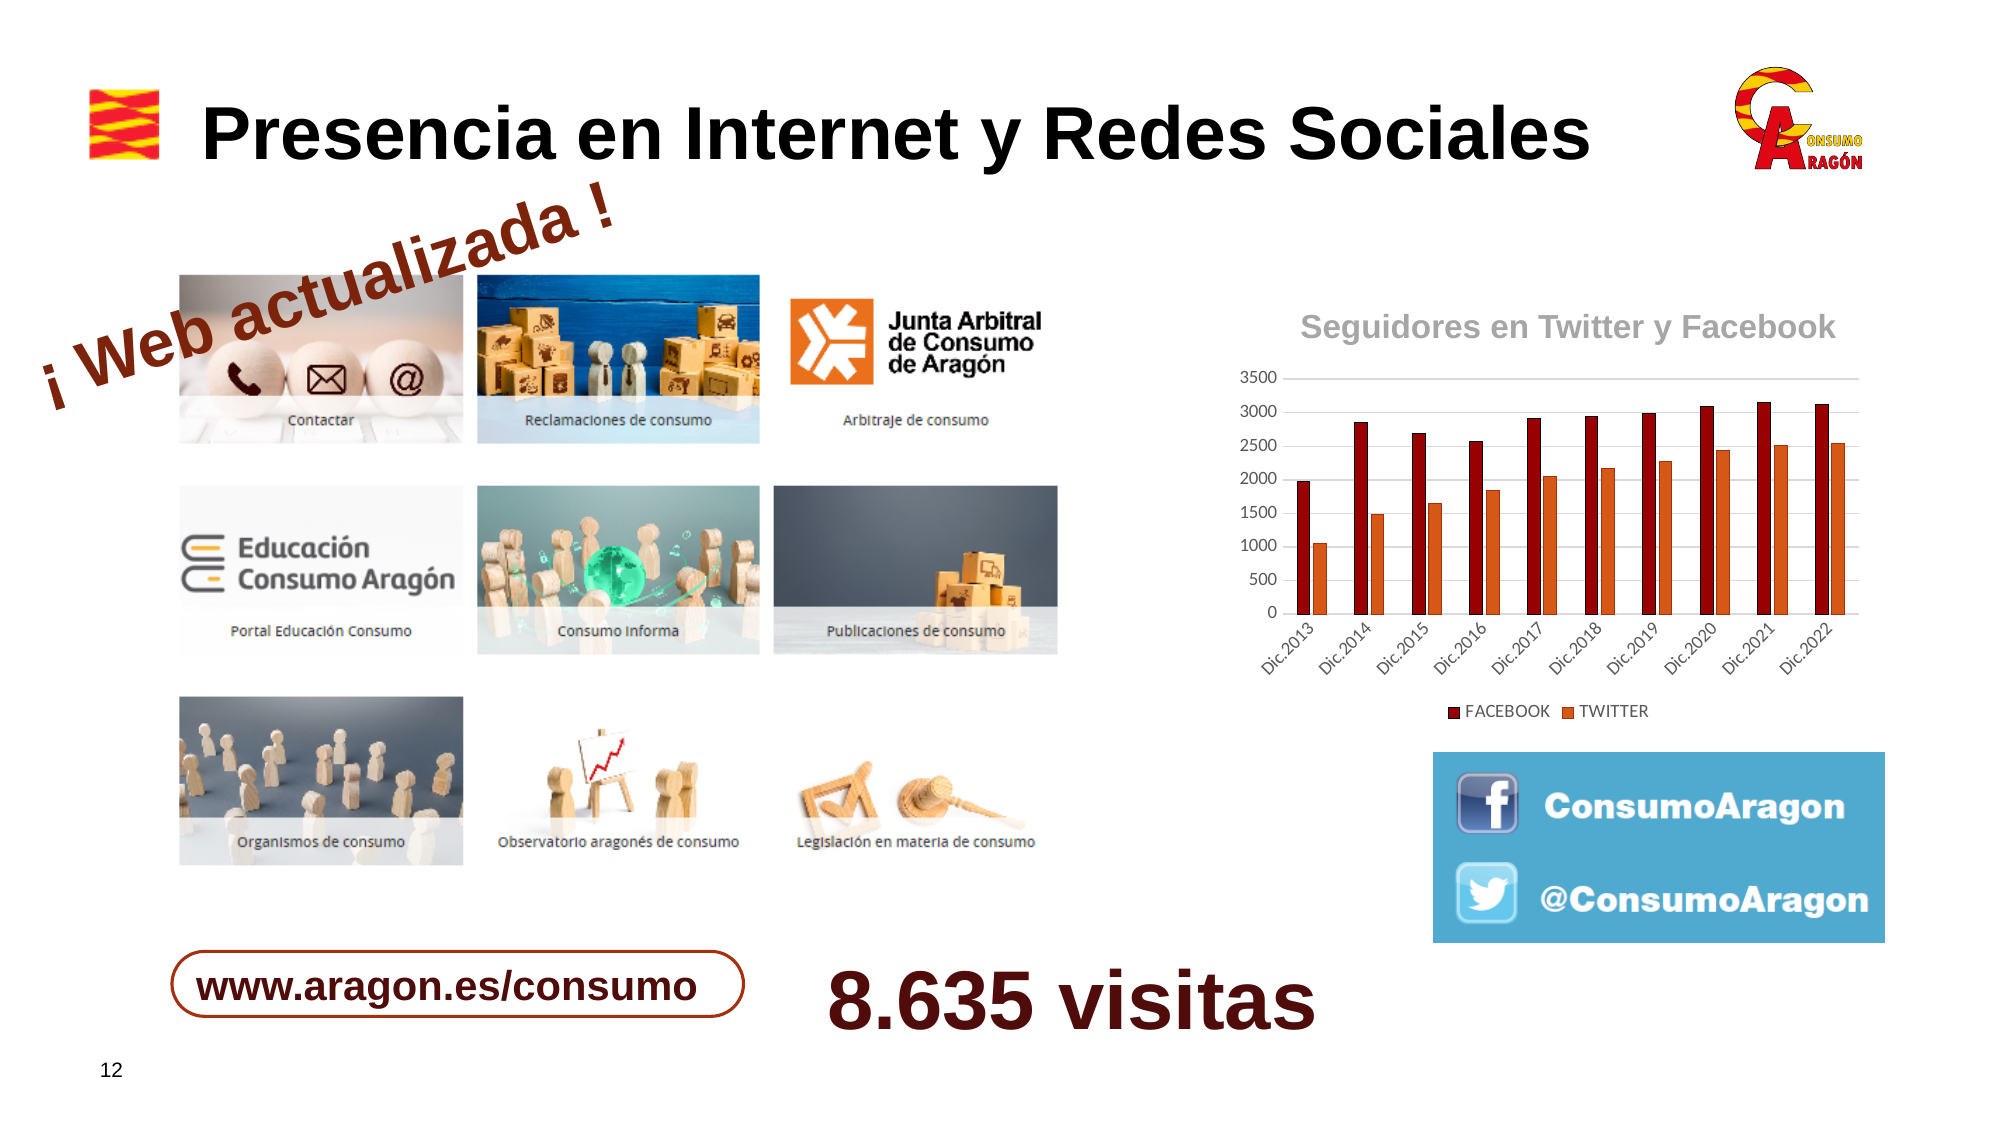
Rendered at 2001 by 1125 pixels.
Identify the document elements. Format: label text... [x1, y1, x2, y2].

picture [150, 241, 1114, 881]
text_box 8.635 visitas [827, 946, 1366, 1047]
picture [1433, 752, 1885, 943]
text_box www.aragon.es/consumo [170, 950, 745, 1018]
list Seguidores en Twitter y Facebook [1252, 304, 1885, 364]
chart [1226, 362, 1872, 729]
text_box ¡ Web actualizada ! [0, 282, 150, 426]
picture [1718, 41, 1876, 199]
title Presencia en Internet y Redes Sociales [201, 87, 1797, 185]
text_box ¡ Web actualizada ! [283, 135, 648, 241]
